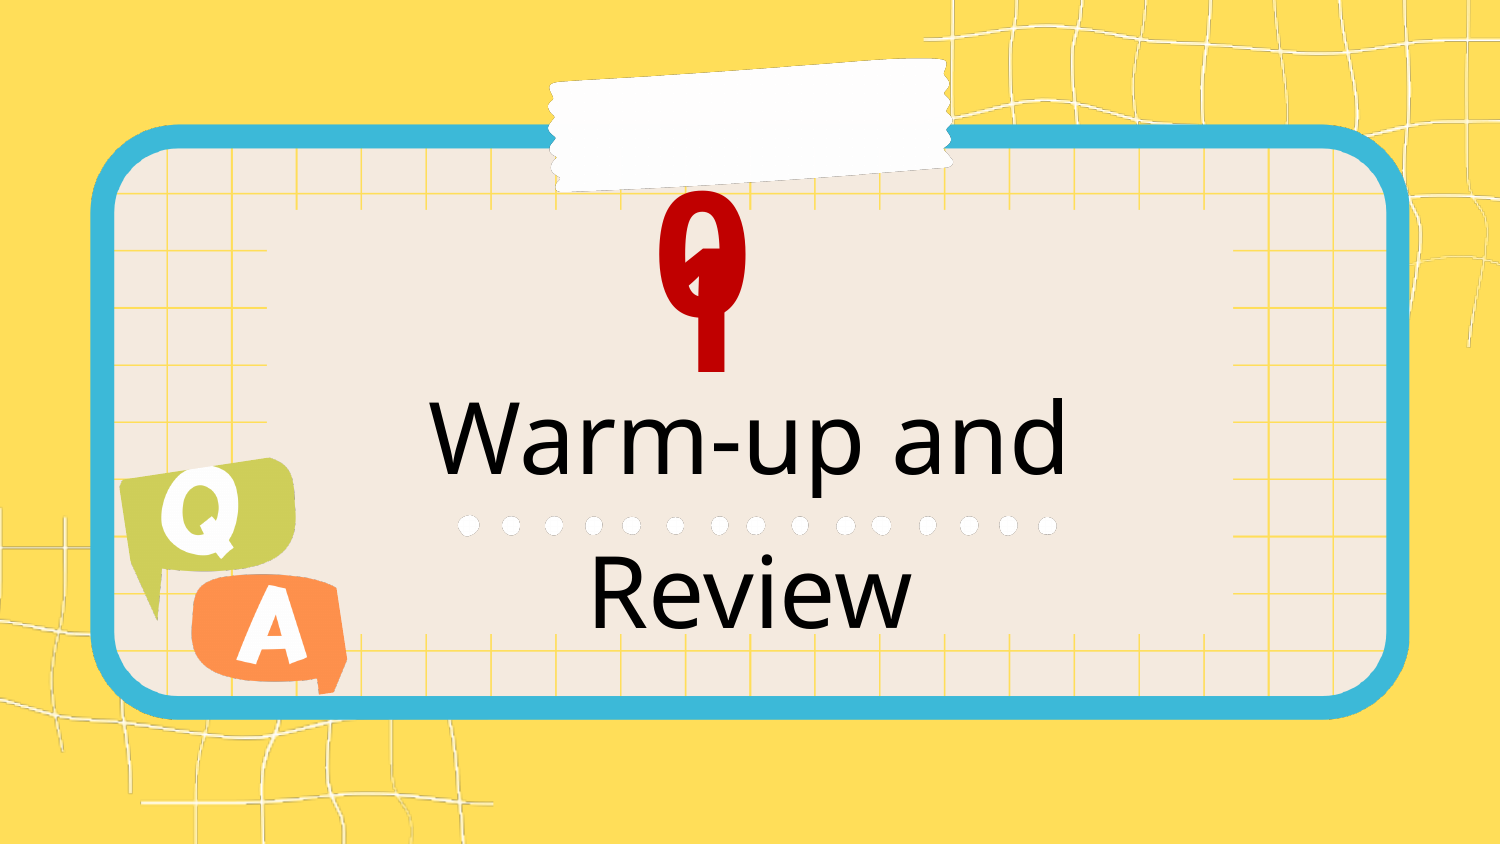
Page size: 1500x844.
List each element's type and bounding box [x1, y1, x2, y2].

picture [0, 0, 1500, 844]
text_box [266, 209, 1234, 635]
